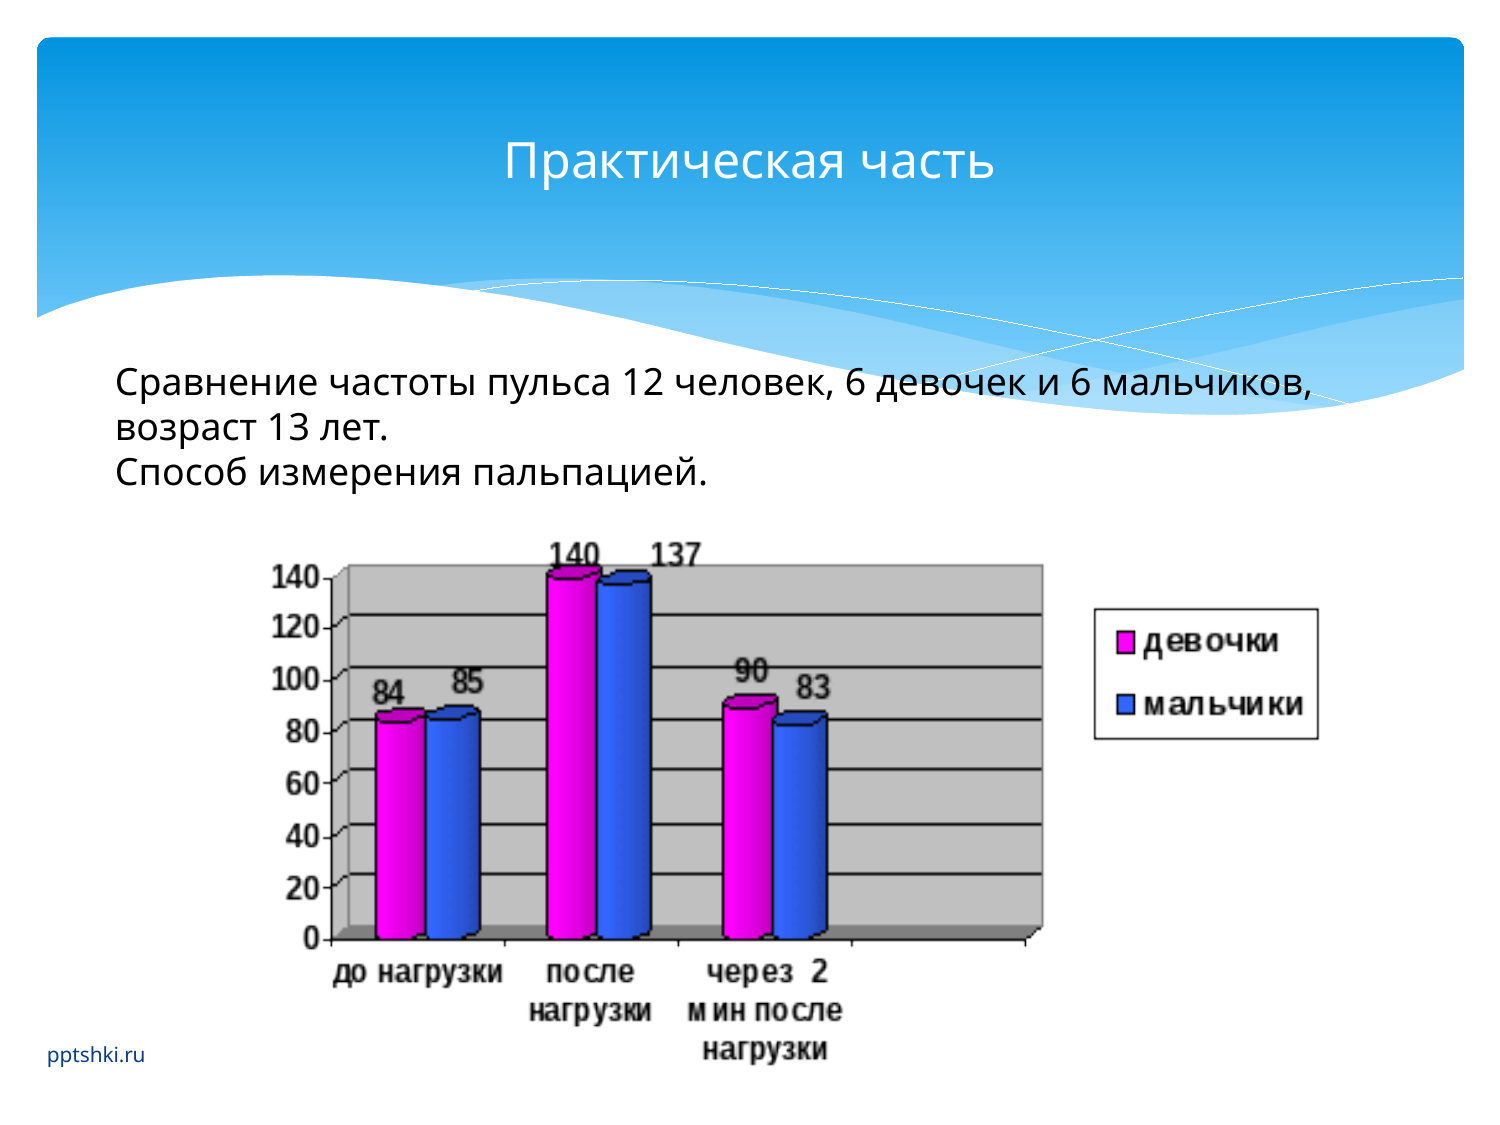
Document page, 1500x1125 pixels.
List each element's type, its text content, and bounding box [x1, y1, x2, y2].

text_box Сравнение частоты пульса 12 человек, 6 девочек и 6 мальчиков, возраст 13 лет. Способ измерения пальпацией. [100, 350, 1436, 501]
title Практическая часть [75, 55, 1425, 261]
picture [135, 514, 1424, 1095]
footer pptshki.ru [31, 1025, 129, 1086]
